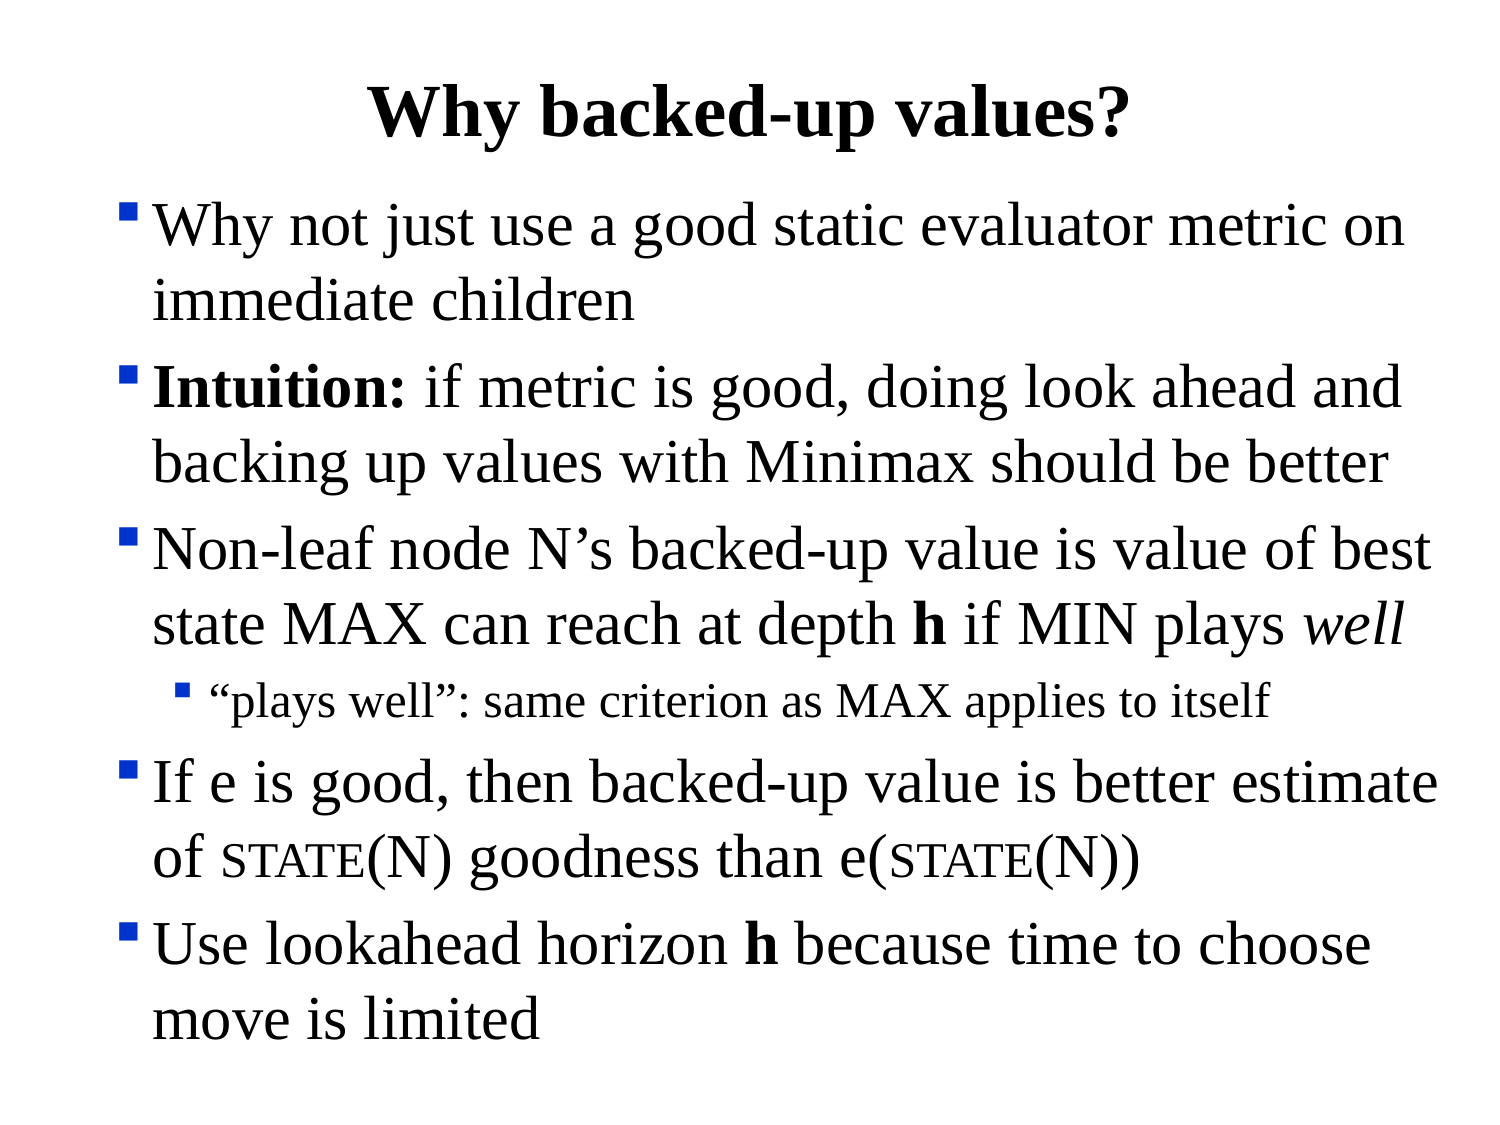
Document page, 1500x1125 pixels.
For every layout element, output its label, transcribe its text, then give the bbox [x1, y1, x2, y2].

list Why not just use a good static evaluator metric on immediate children Intuition: if metric is good, doing look ahead and backing up values with Minimax should be better Non-leaf node N’s backed-up value is value of best state MAX can reach at depth h if MIN plays well “plays well”: same criterion as MAX applies to itself If e is good, then backed-up value is better estimate of STATE(N) goodness than e(STATE(N)) Use lookahead horizon h because time to choose move is limited [99, 174, 1463, 1088]
title Why backed-up values? [112, 12, 1388, 174]
